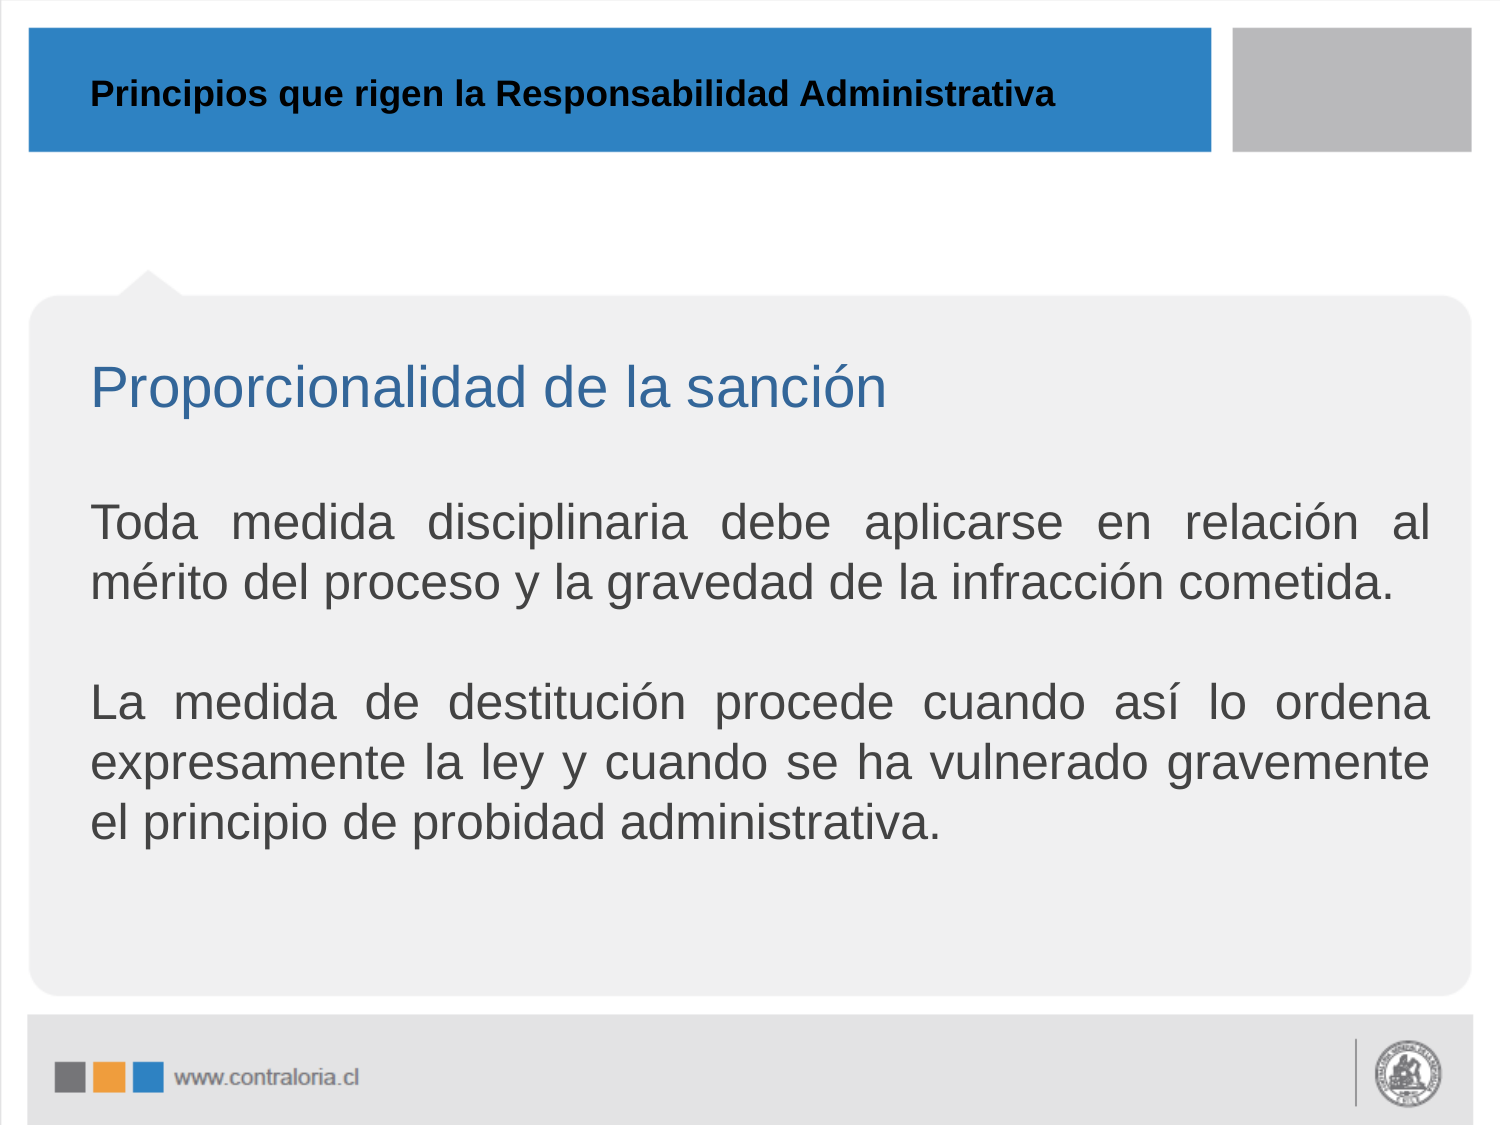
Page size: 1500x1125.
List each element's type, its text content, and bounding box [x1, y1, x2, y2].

title Principios que rigen la Responsabilidad Administrativa [74, 44, 1098, 184]
picture [0, 0, 1500, 1125]
list Proporcionalidad de la sanción Toda medida disciplinaria debe aplicarse en relación al mérito del proceso y la gravedad de la infracción cometida. La medida de destitución procede cuando así lo ordena expresamente la ley y cuando se ha vulnerado gravemente el principio de probidad administrativa. [74, 341, 1447, 968]
